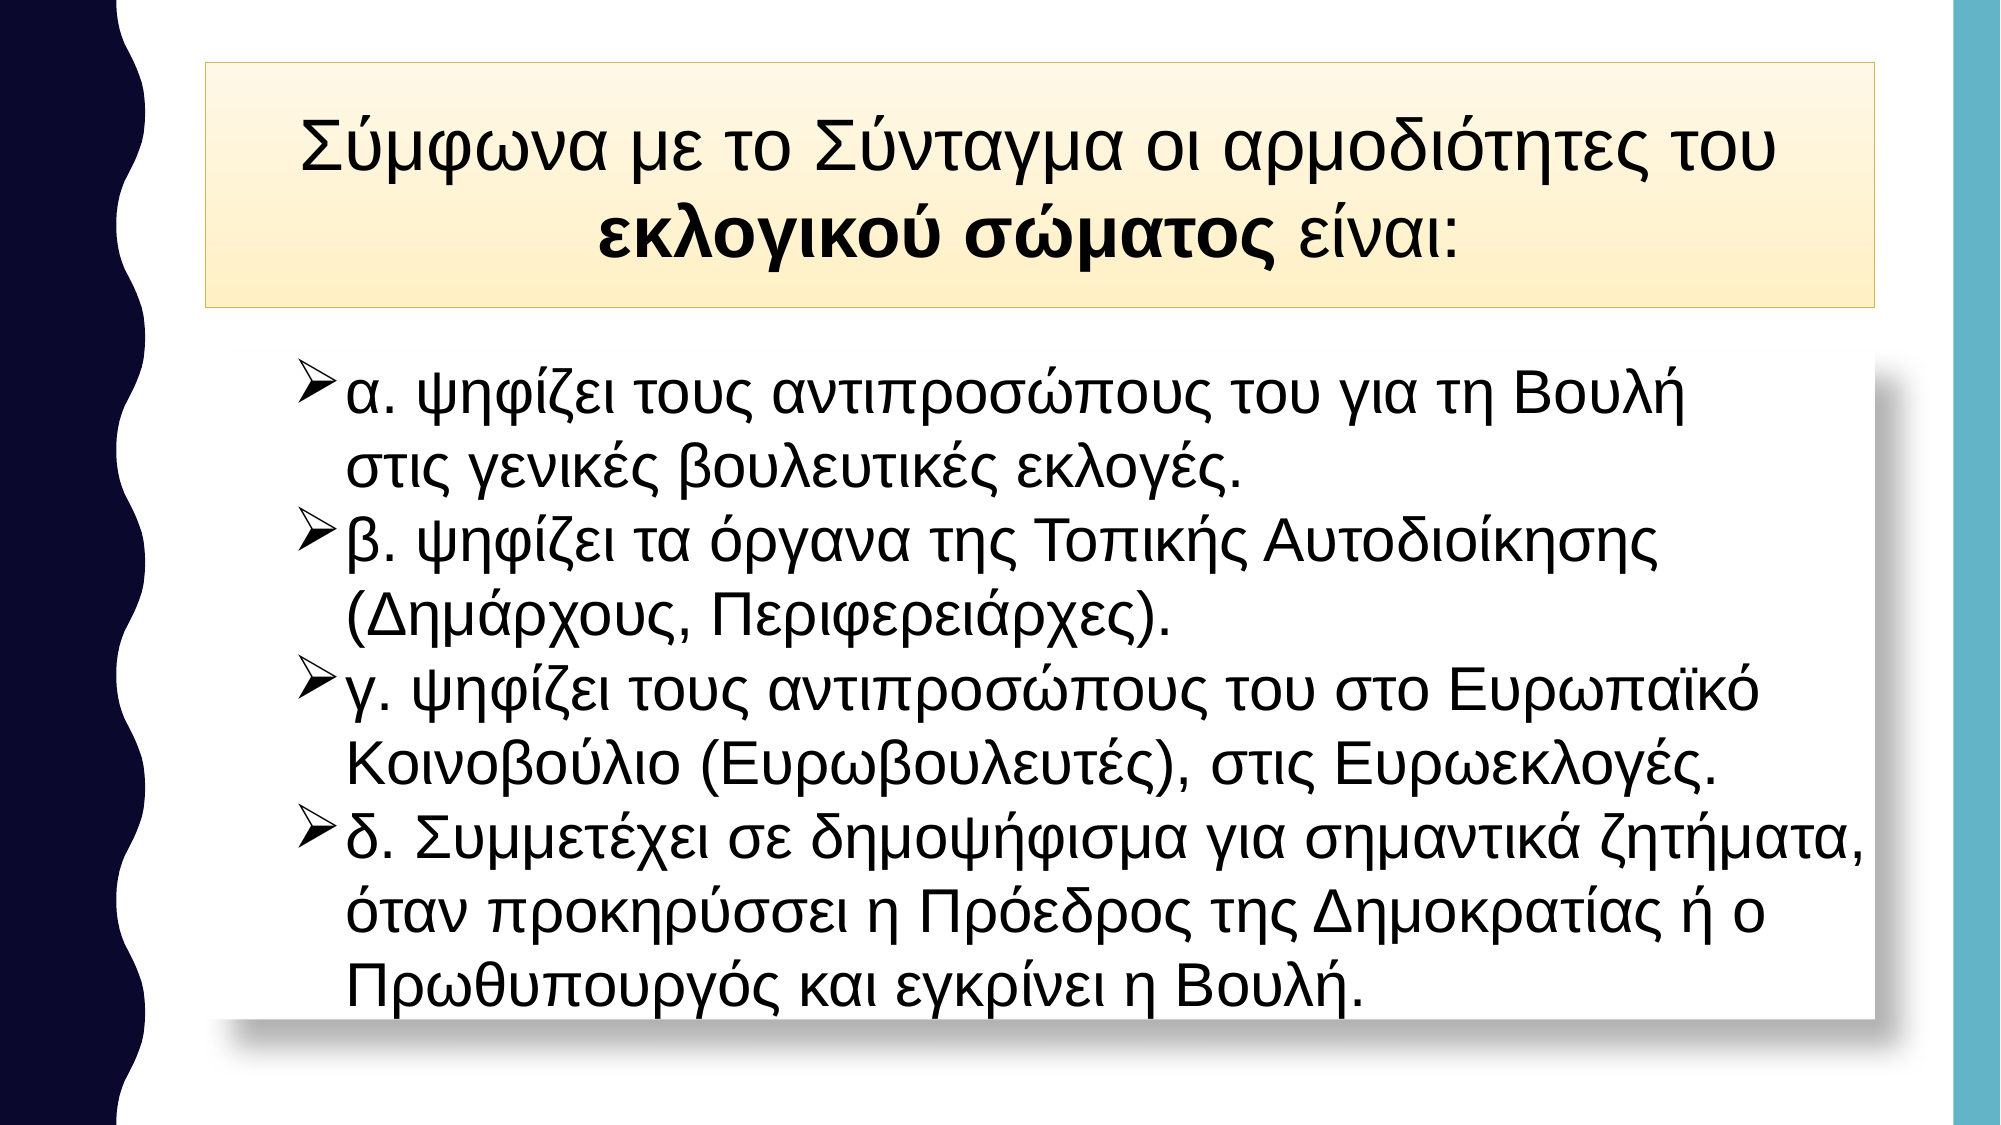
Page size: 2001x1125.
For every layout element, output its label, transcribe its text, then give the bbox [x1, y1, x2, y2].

title Σύμφωνα με το Σύνταγμα οι αρμοδιότητες του εκλογικού σώματος είναι: [205, 62, 1875, 308]
list α. ψηφίζει τους αντιπροσώπους του για τη Βουλή στις γενικές βουλευτικές εκλογές. β. ψηφίζει τα όργανα της Τοπικής Αυτοδιοίκησης (Δημάρχους, Περιφερειάρχες). γ. ψηφίζει τους αντιπροσώπους του στο Ευρωπαϊκό Κοινοβούλιο (Ευρωβουλευτές), στις Ευρωεκλογές. δ. Συμμετέχει σε δημοψήφισμα για σημαντικά ζητήματα, όταν προκηρύσσει η Πρόεδρος της Δημοκρατίας ή ο Πρωθυπουργός και εγκρίνει η Βουλή. [204, 351, 1876, 1021]
